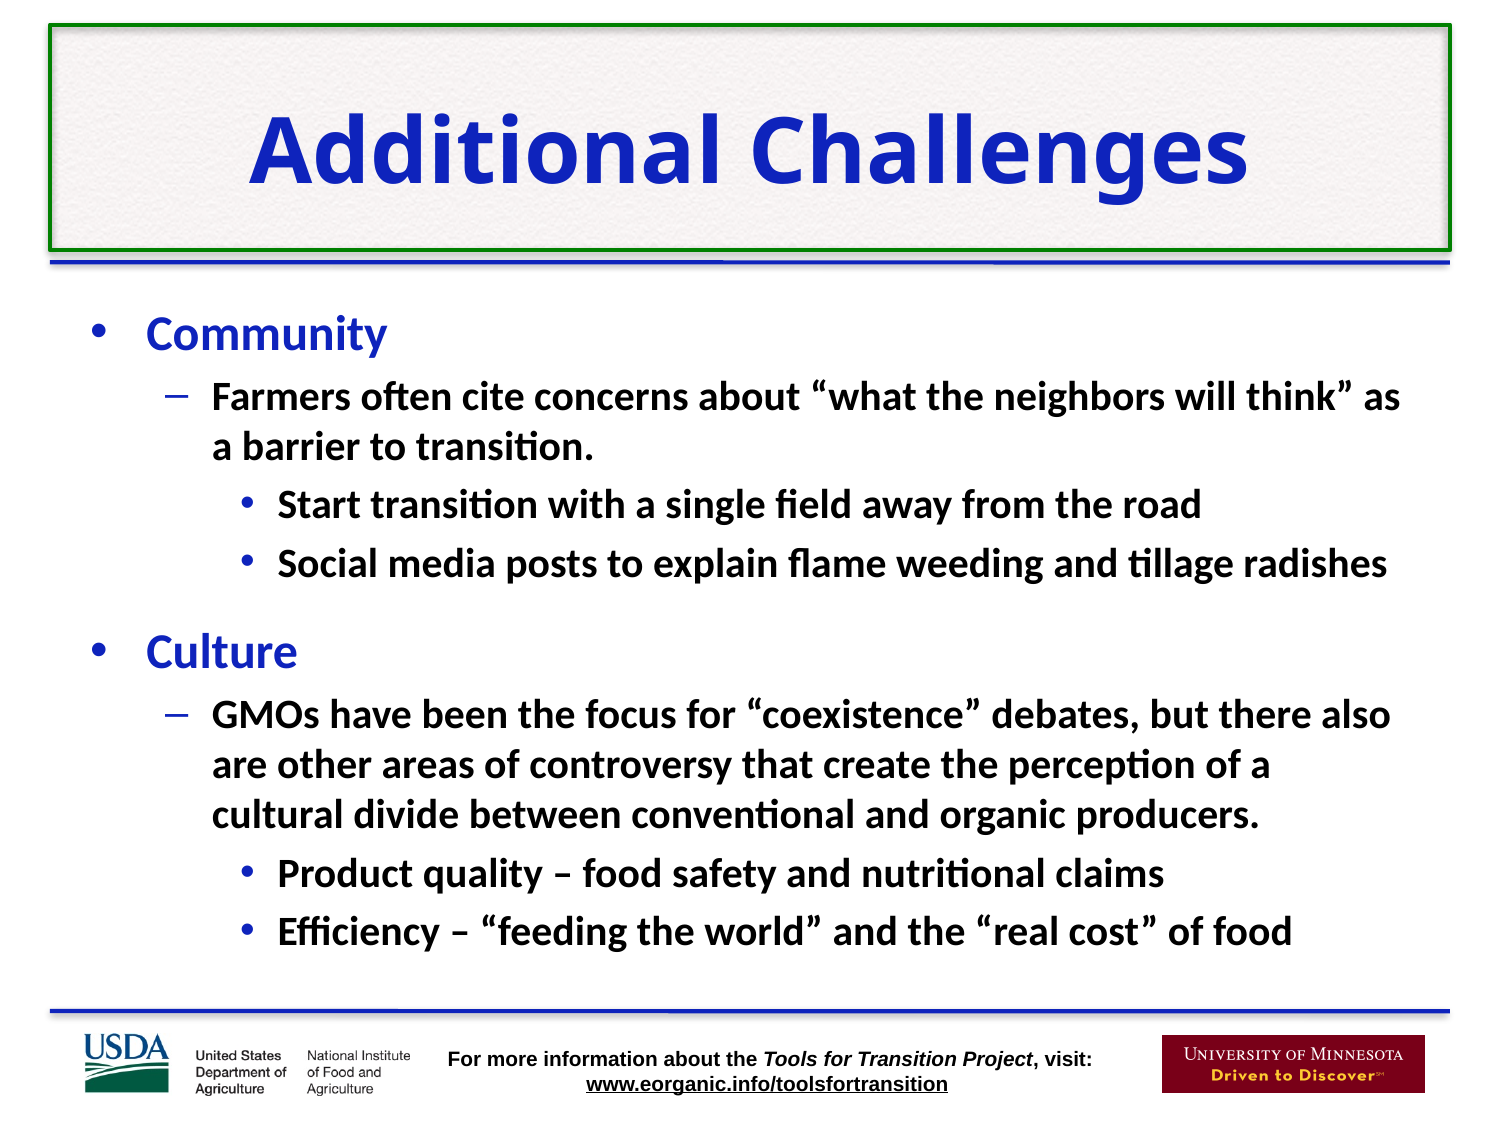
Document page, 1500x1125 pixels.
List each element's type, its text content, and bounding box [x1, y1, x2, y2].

picture [84, 1033, 410, 1096]
picture [1162, 1035, 1425, 1093]
list Community Farmers often cite concerns about “what the neighbors will think” as a barrier to transition. Start transition with a single field away from the road Social media posts to explain flame weeding and tillage radishes Culture GMOs have been the focus for “coexistence” debates, but there also are other areas of controversy that create the perception of a cultural divide between conventional and organic producers. Product quality – food safety and nutritional claims Efficiency – “feeding the world” and the “real cost” of food [75, 262, 1425, 1005]
title Additional Challenges [174, 52, 1325, 241]
picture [52, 27, 1448, 248]
